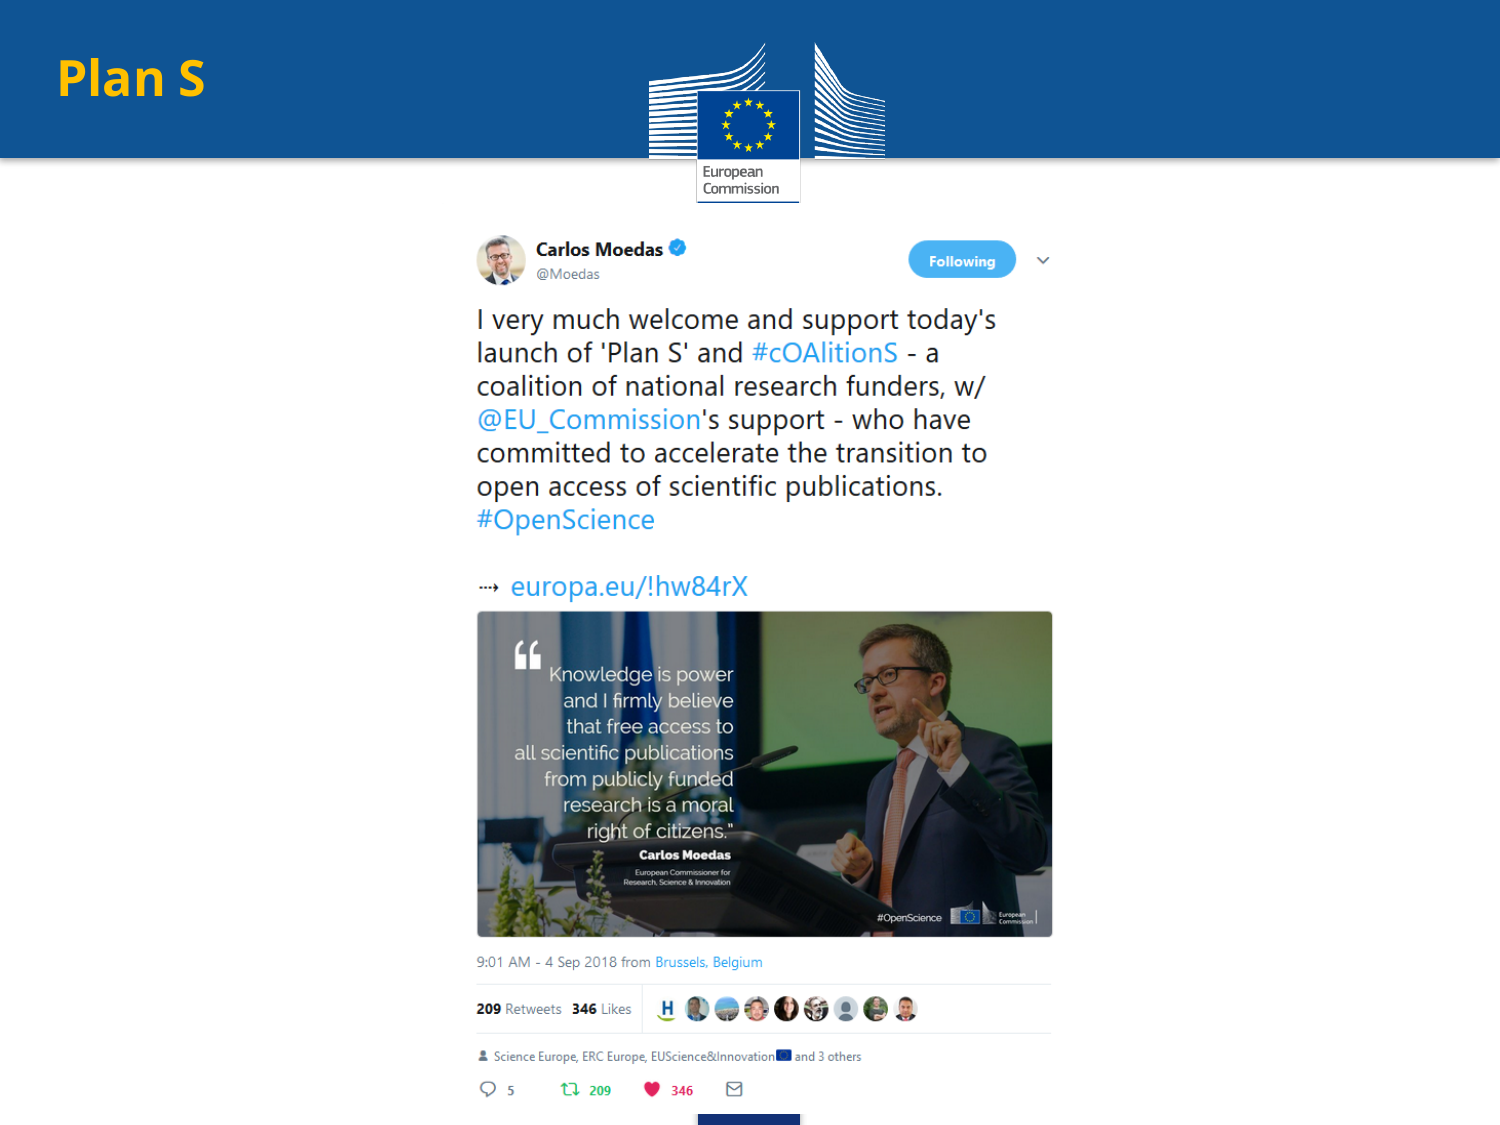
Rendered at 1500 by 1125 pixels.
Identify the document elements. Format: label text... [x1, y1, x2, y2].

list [442, 203, 1081, 1114]
picture [649, 42, 885, 203]
text_box Plan S [41, 38, 254, 114]
